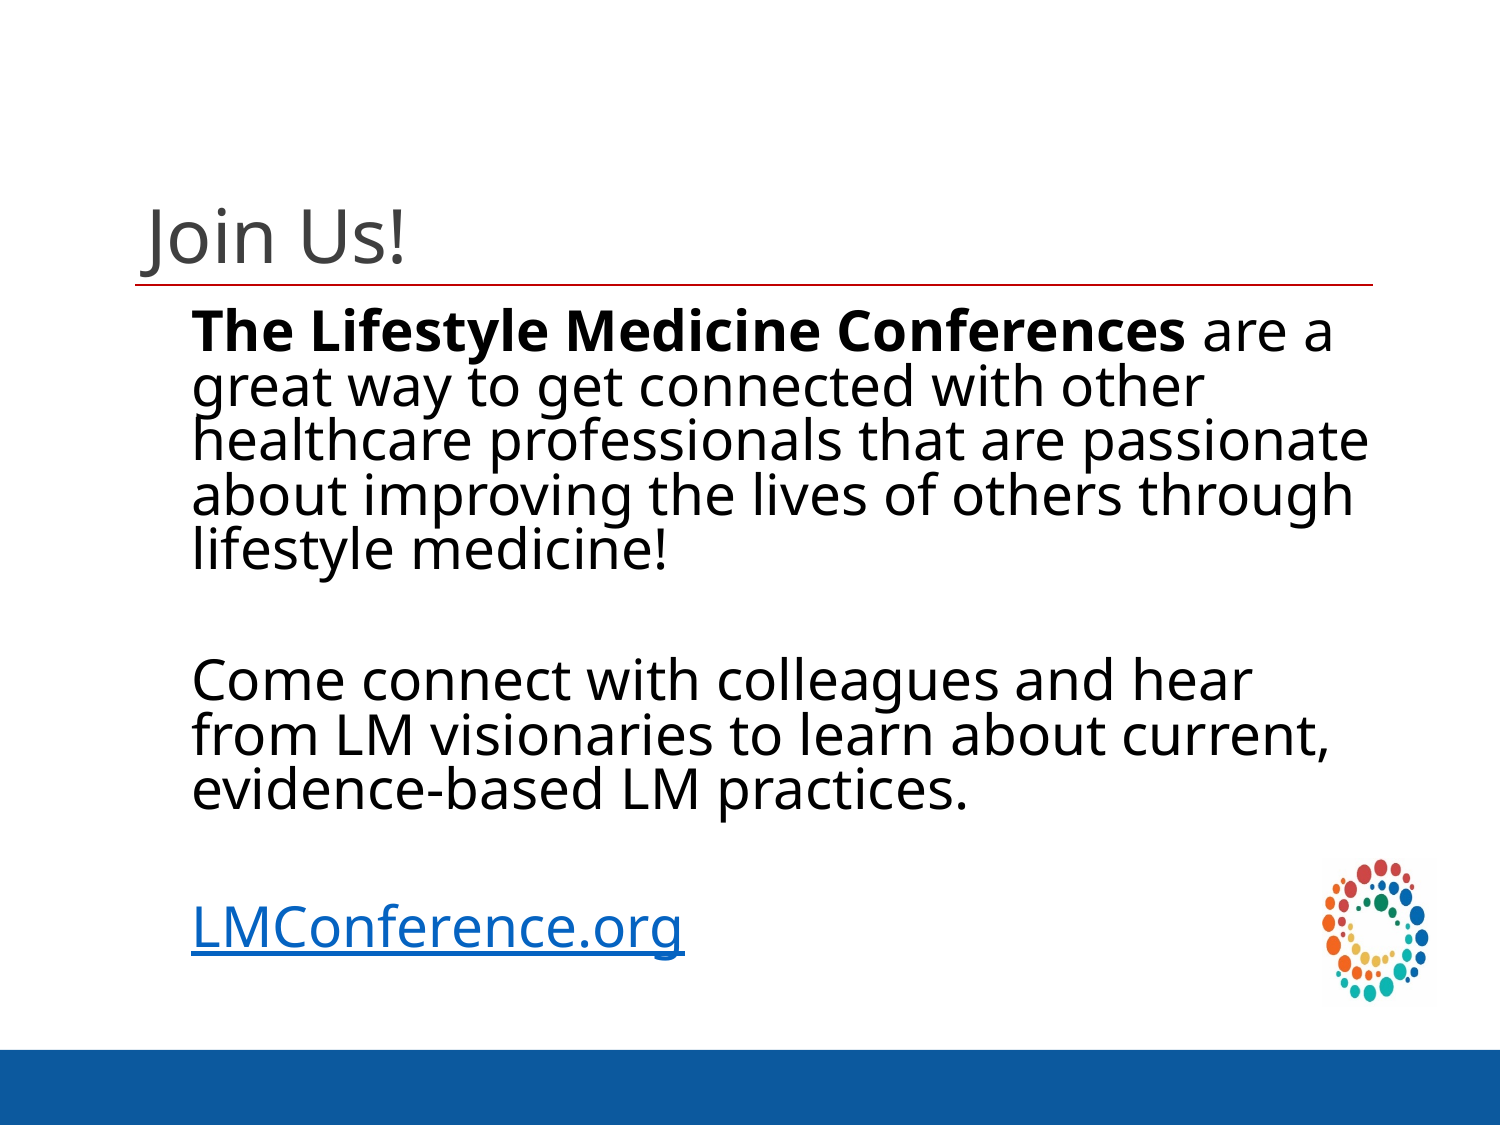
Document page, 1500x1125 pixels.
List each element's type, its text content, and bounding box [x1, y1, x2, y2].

title Join Us! [135, 47, 1373, 285]
picture [1322, 858, 1437, 1007]
list The Lifestyle Medicine Conferences are a great way to get connected with other healthcare professionals that are passionate about improving the lives of others through lifestyle medicine! Come connect with colleagues and hear from LM visionaries to learn about current, evidence-based LM practices. LMConference.org [135, 302, 1373, 963]
